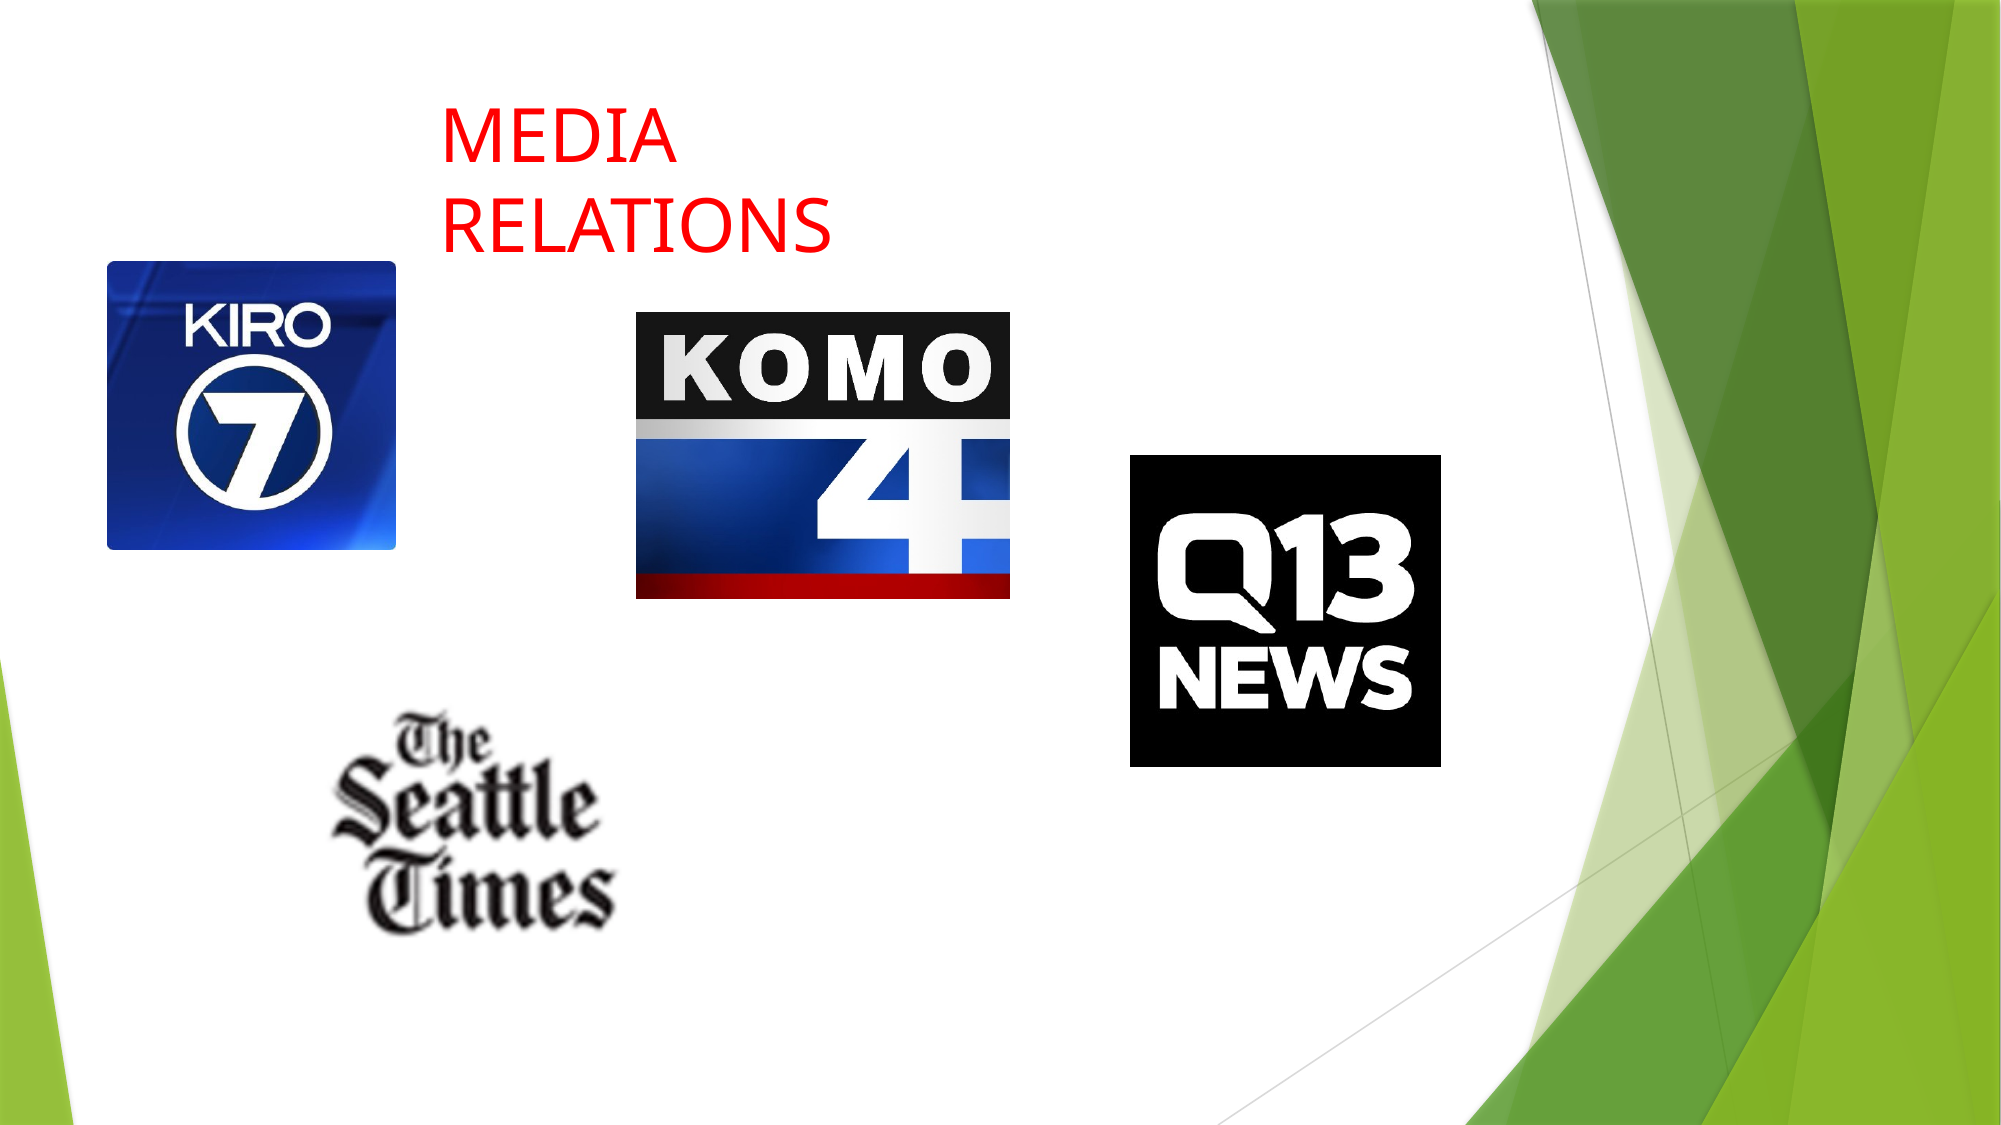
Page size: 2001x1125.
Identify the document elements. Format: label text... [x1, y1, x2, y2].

picture [106, 260, 396, 550]
picture [270, 619, 681, 1030]
picture [635, 312, 1010, 600]
title MEDIA RELATIONS [424, 79, 1103, 198]
picture [1129, 455, 1442, 768]
